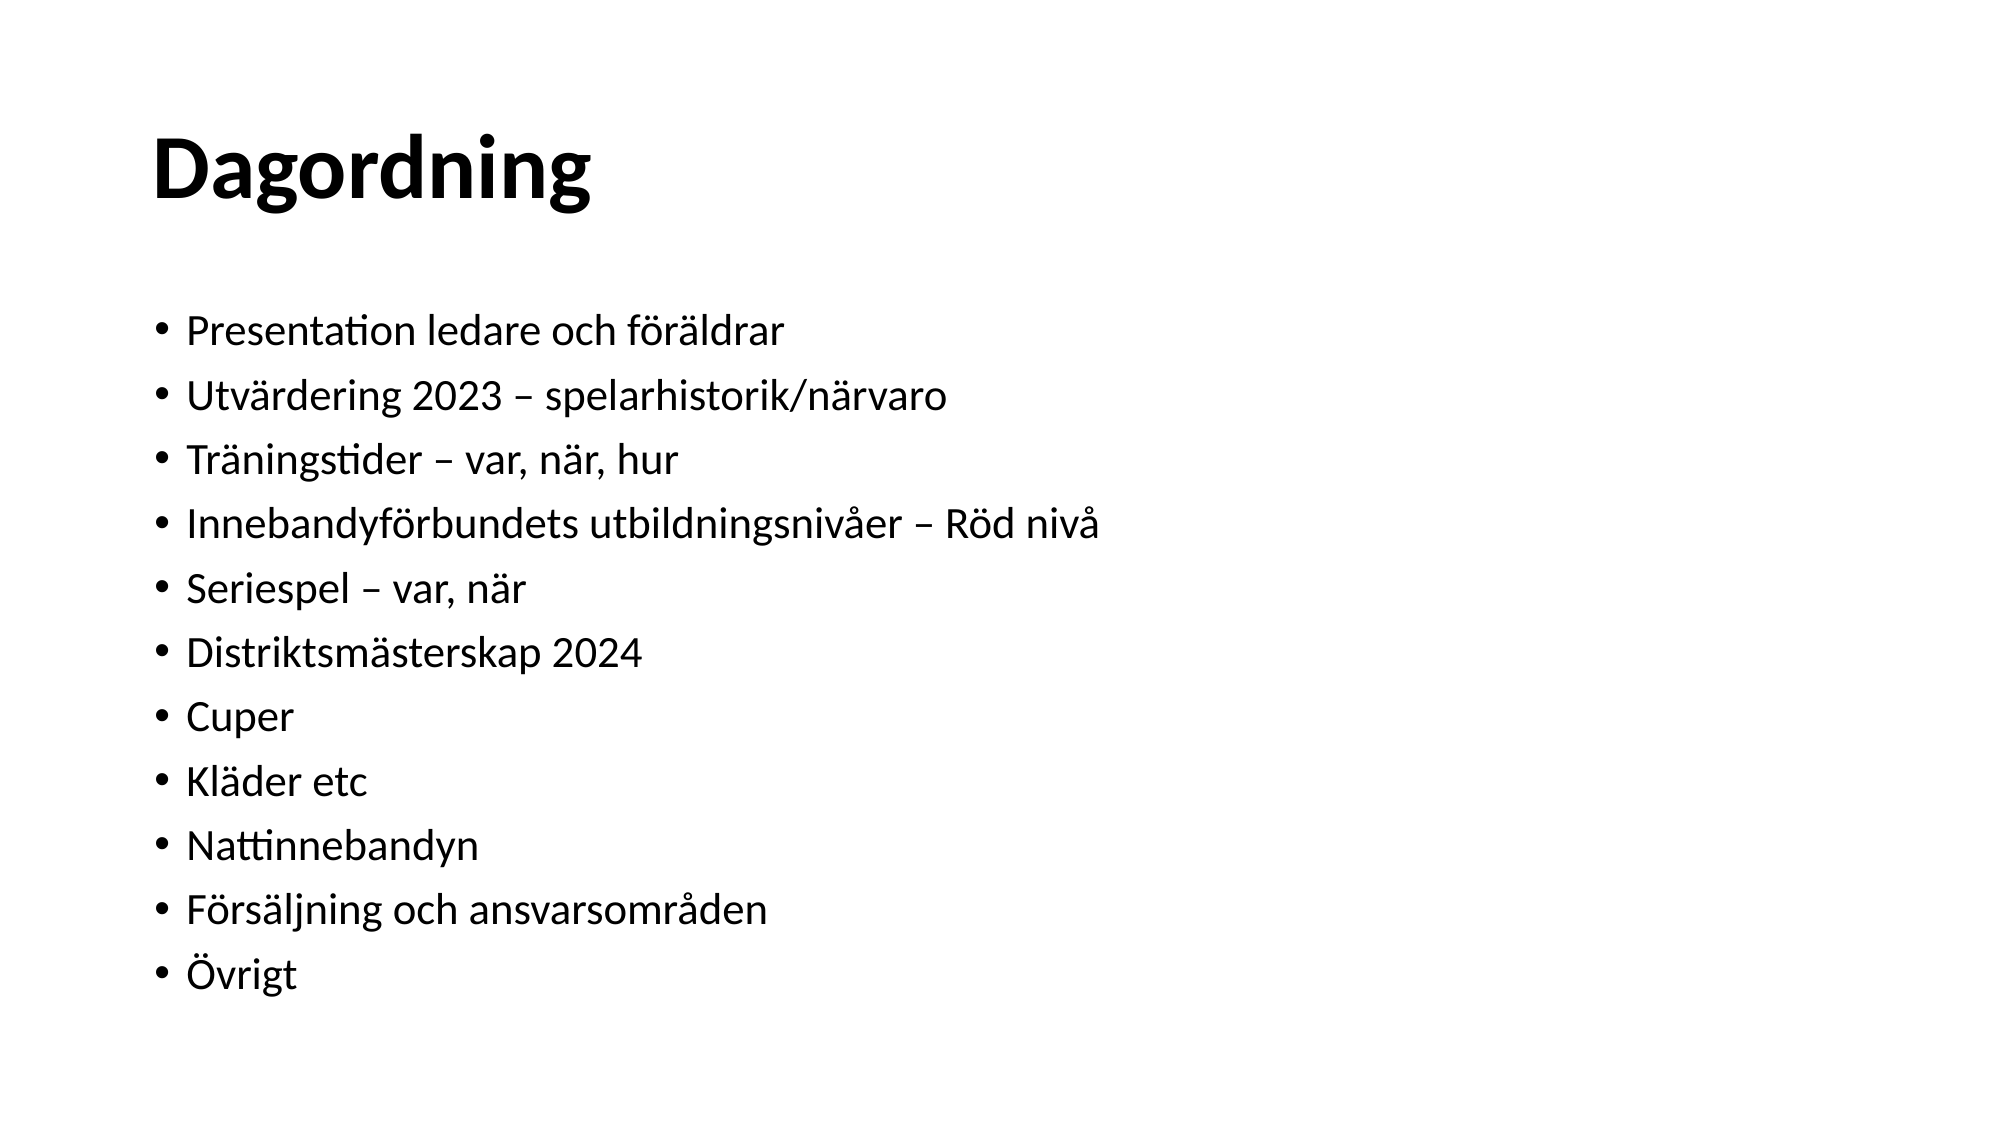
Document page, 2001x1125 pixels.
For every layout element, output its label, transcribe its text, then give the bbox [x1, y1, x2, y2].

list Presentation ledare och föräldrar Utvärdering 2023 – spelarhistorik/närvaro Träningstider – var, när, hur Innebandyförbundets utbildningsnivåer – Röd nivå Seriespel – var, när Distriktsmästerskap 2024 Cuper Kläder etc Nattinnebandyn Försäljning och ansvarsområden Övrigt [137, 299, 1863, 1014]
title Dagordning [137, 59, 1863, 278]
